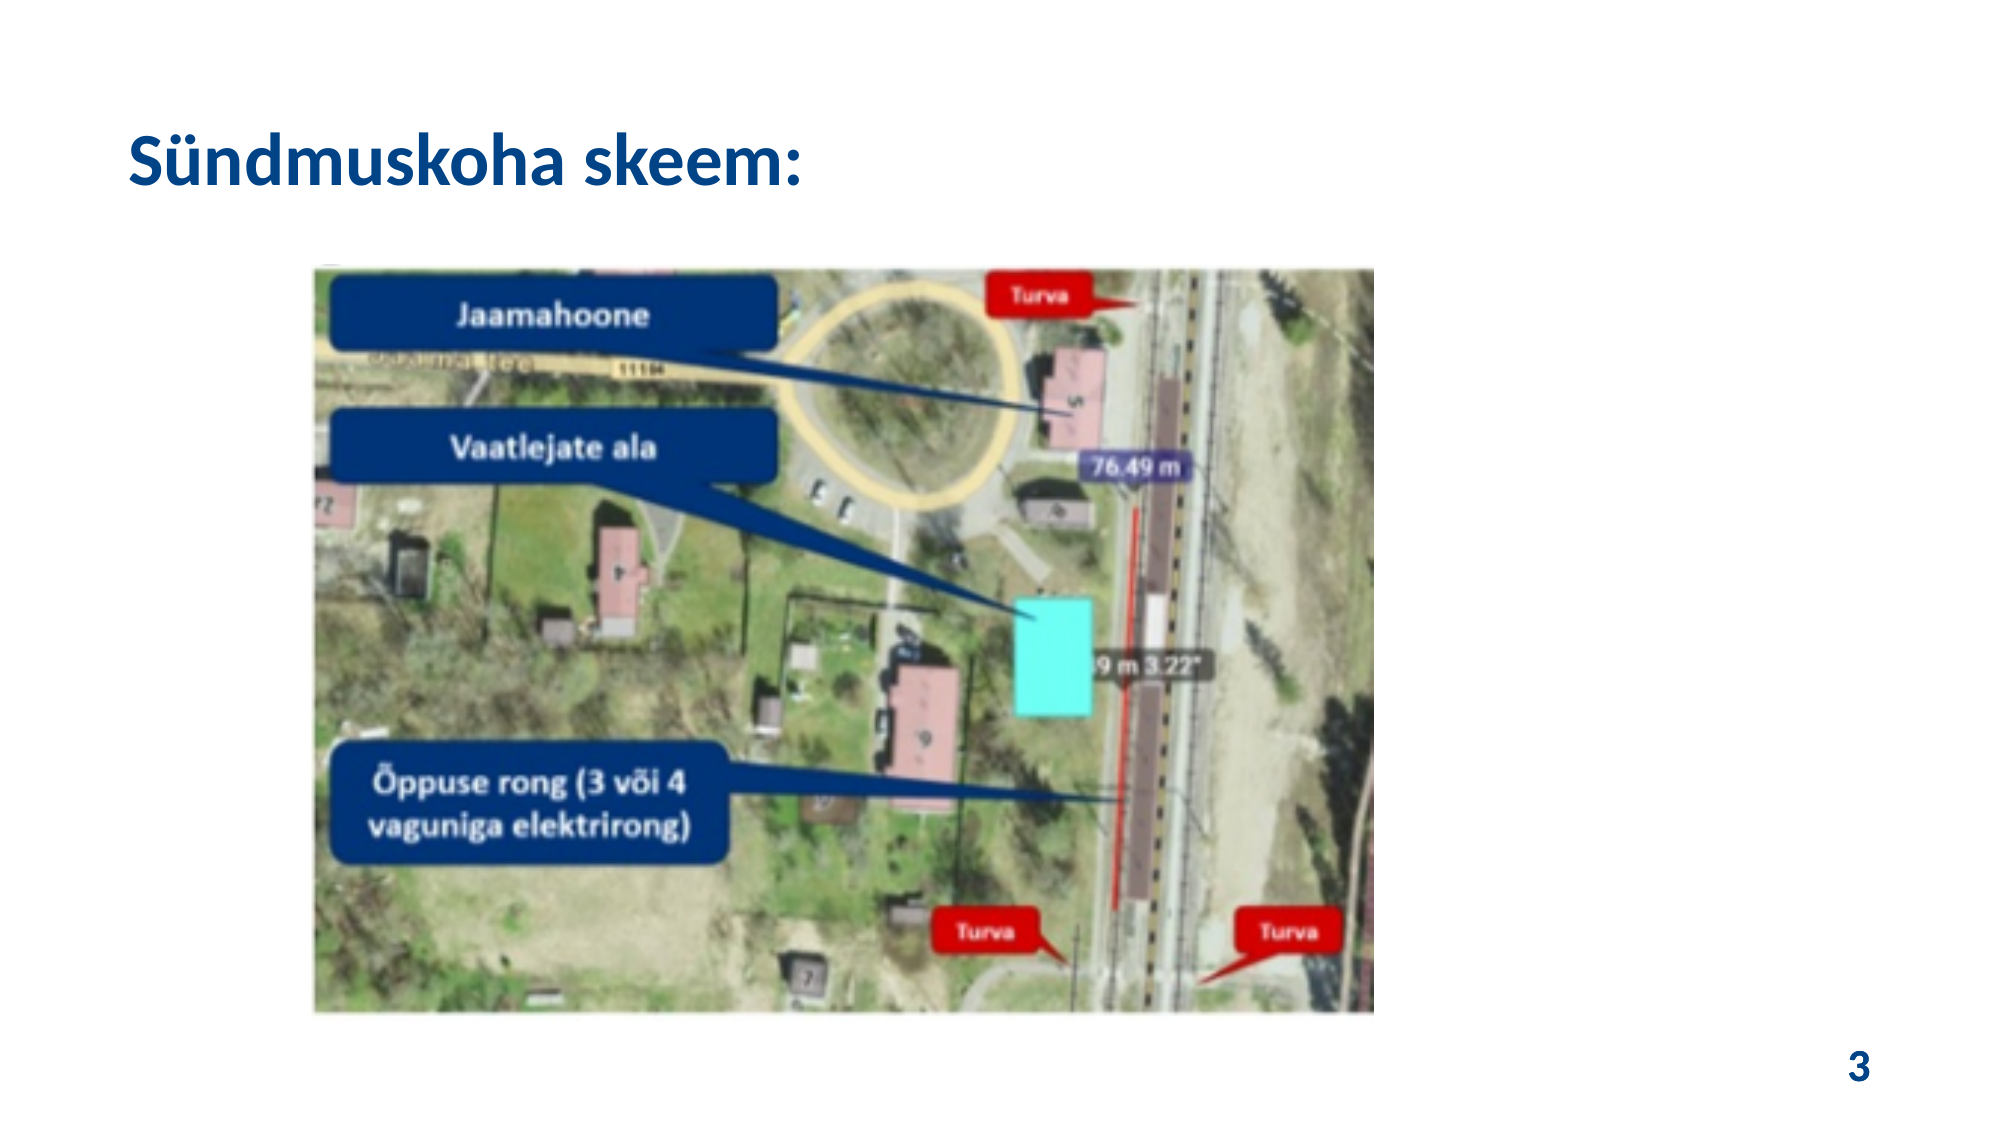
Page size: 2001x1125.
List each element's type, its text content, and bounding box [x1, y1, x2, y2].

list Sündmuskoha skeem: [113, 88, 1887, 209]
picture [310, 264, 1374, 1022]
